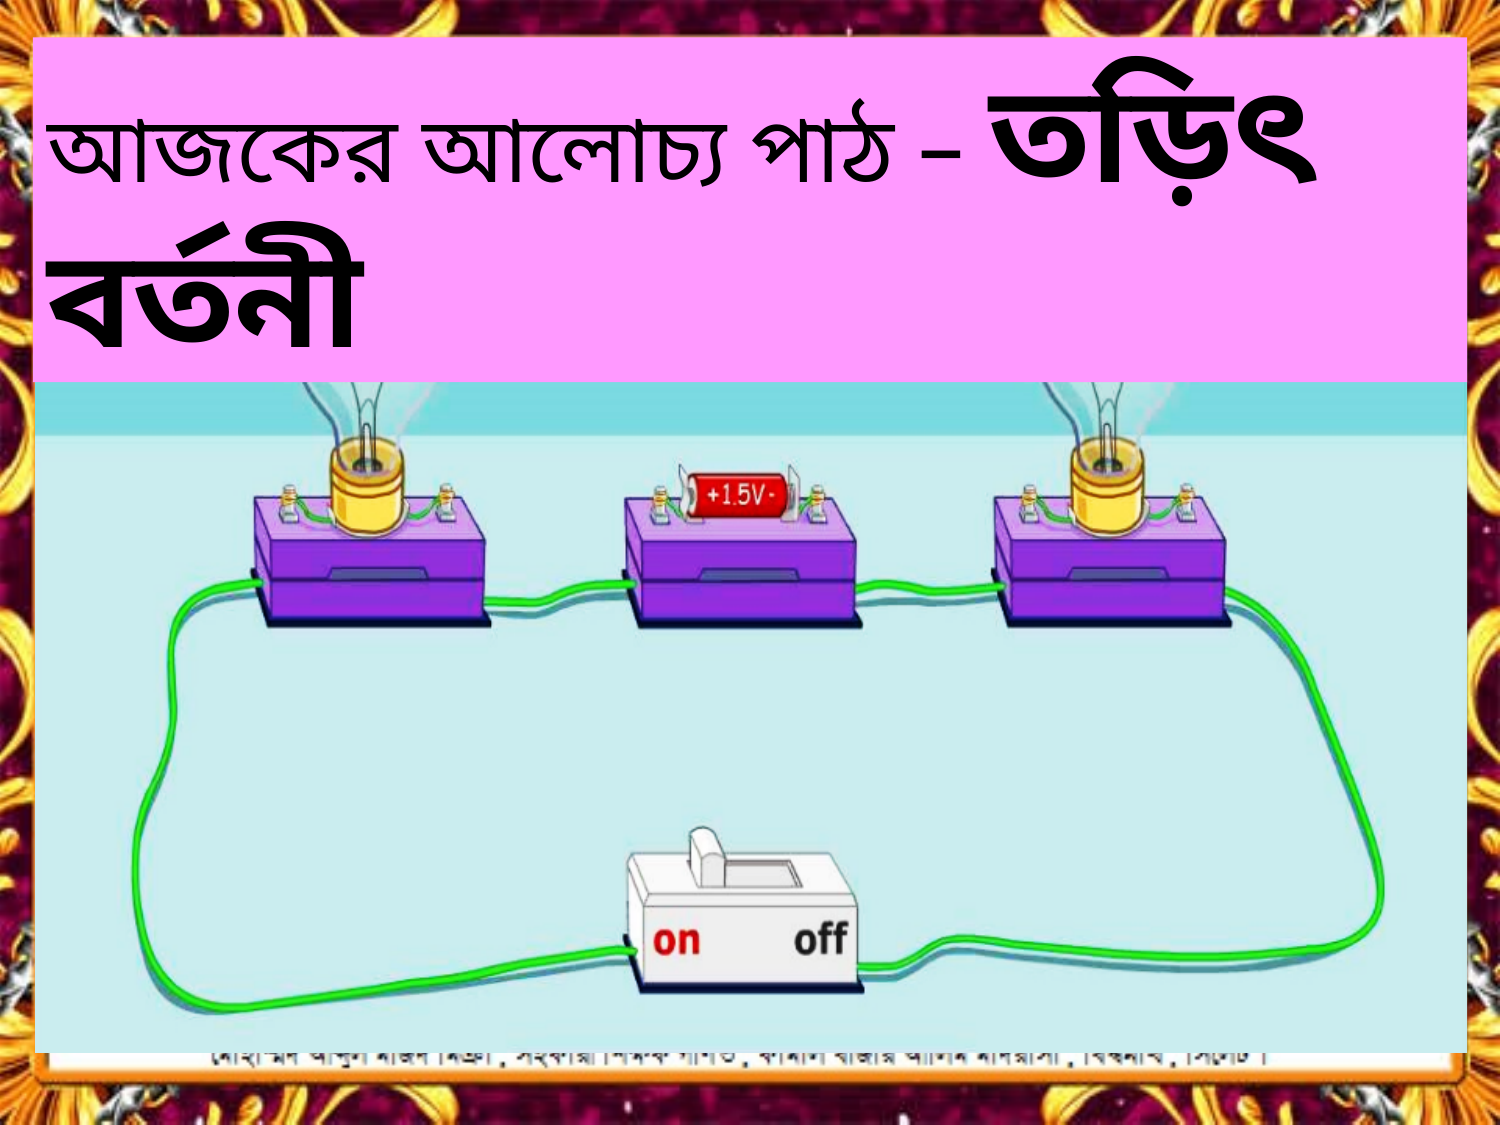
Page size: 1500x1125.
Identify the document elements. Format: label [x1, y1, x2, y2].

picture [0, 0, 1500, 1125]
text_box [32, 37, 1468, 1053]
